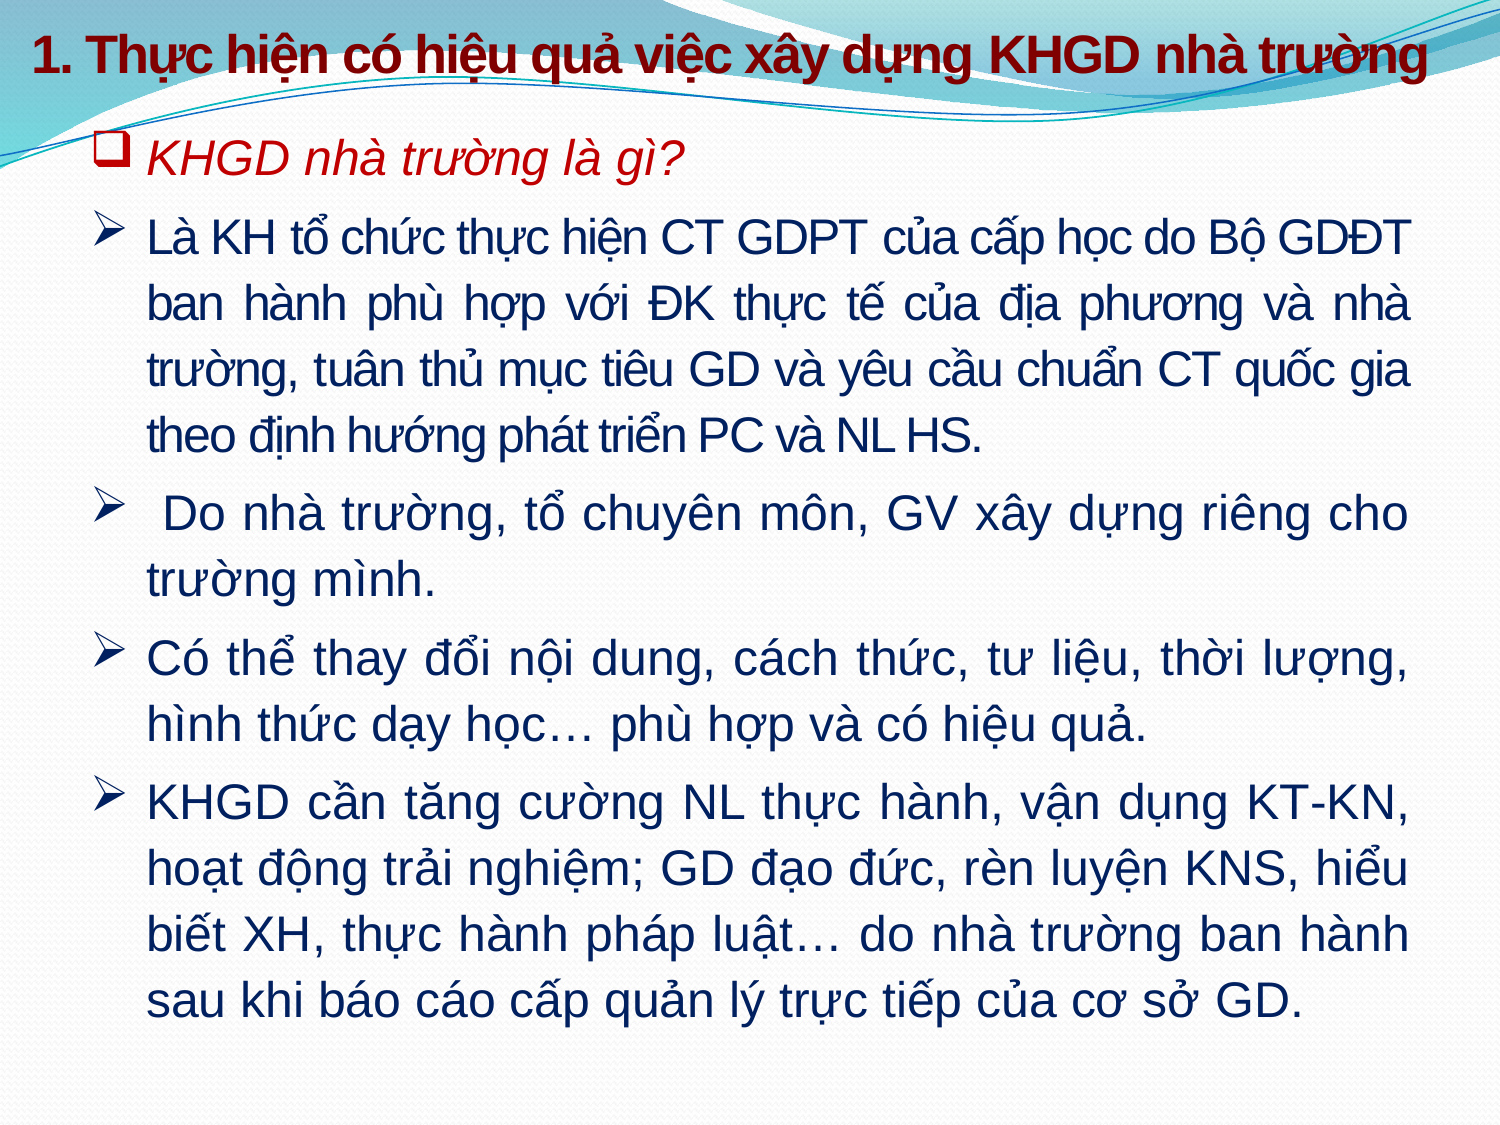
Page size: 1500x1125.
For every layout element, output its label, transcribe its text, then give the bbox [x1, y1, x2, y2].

text_box KHGD nhà trường là gì? Là KH tổ chức thực hiện CT GDPT của cấp học do Bộ GDĐT ban hành phù hợp với ĐK thực tế của địa phương và nhà trường, tuân thủ mục tiêu GD và yêu cầu chuẩn CT quốc gia theo định hướng phát triển PC và NL HS. Do nhà trường, tổ chuyên môn, GV xây dựng riêng cho trường mình. Có thể thay đổi nội dung, cách thức, tư liệu, thời lượng, hình thức dạy học… phù hợp và có hiệu quả. KHGD cần tăng cường NL thực hành, vận dụng KT-KN, hoạt động trải nghiệm; GD đạo đức, rèn luyện KNS, hiểu biết XH, thực hành pháp luật… do nhà trường ban hành sau khi báo cáo cấp quản lý trực tiếp của cơ sở GD. [74, 112, 1425, 1035]
text_box 1. Thực hiện có hiệu quả việc xây dựng KHGD nhà trường [0, 12, 1463, 93]
